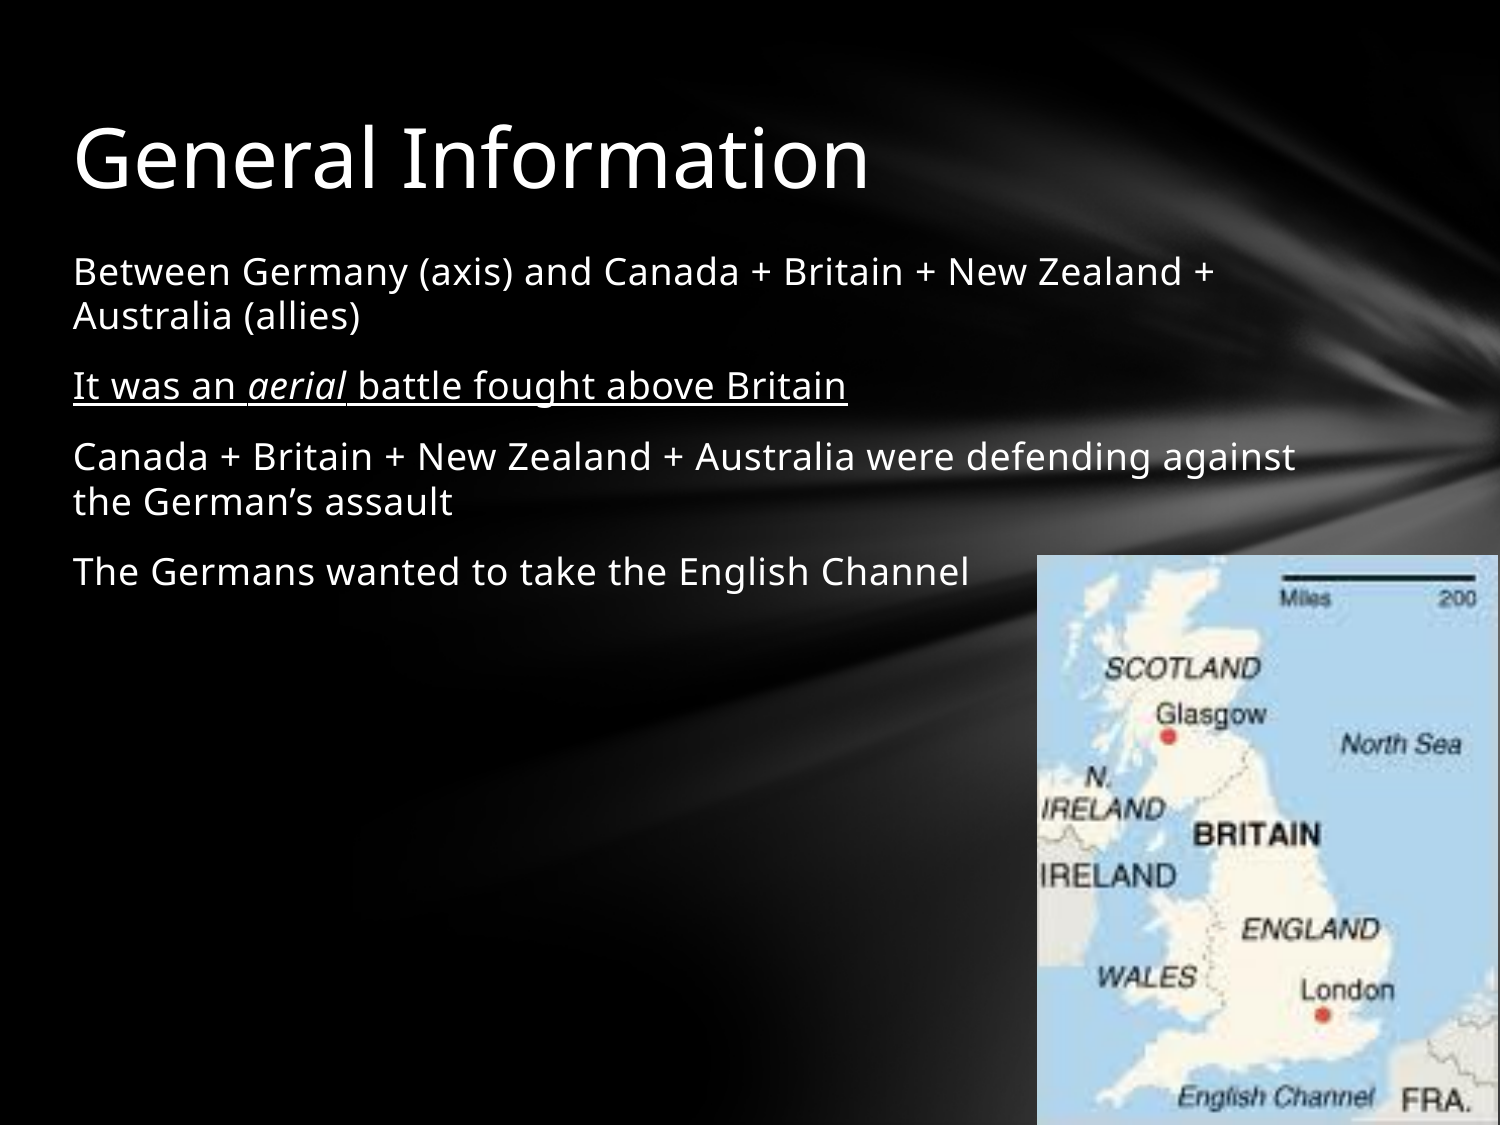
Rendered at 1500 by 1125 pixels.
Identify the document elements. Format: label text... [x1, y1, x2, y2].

list Between Germany (axis) and Canada + Britain + New Zealand + Australia (allies) It was an aerial battle fought above Britain Canada + Britain + New Zealand + Australia were defending against the German’s assault The Germans wanted to take the English Channel [57, 239, 1318, 1015]
picture [1037, 555, 1498, 1125]
title General Information [57, 37, 1318, 213]
